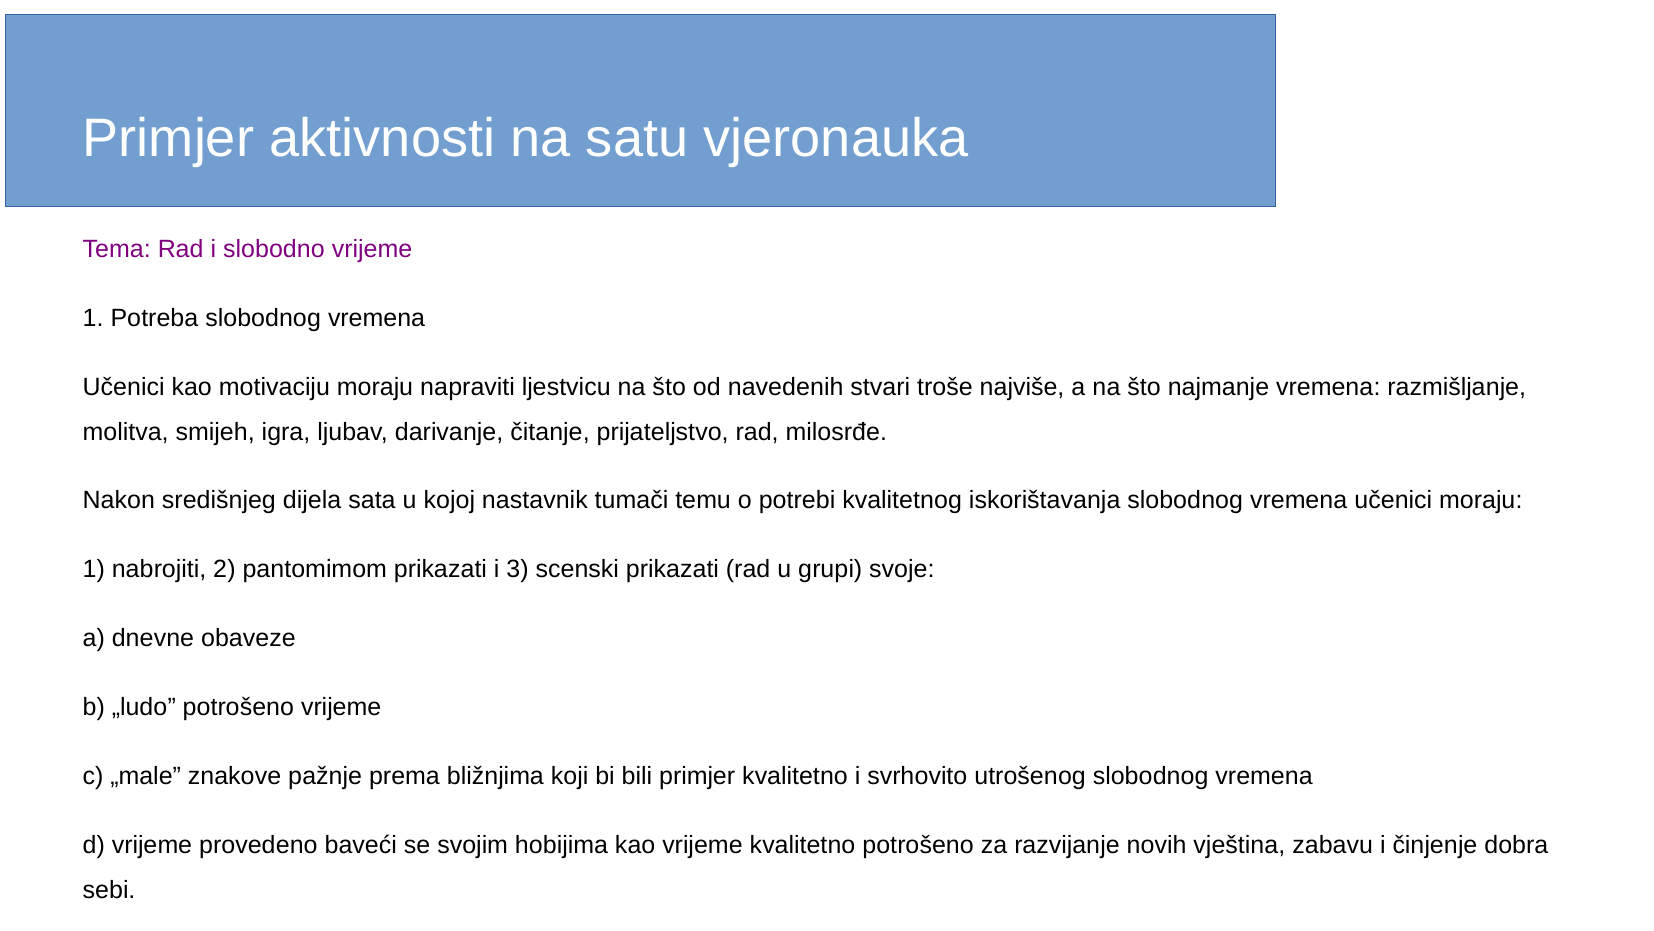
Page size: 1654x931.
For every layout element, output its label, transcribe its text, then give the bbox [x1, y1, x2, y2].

list Tema: Rad i slobodno vrijeme 1. Potreba slobodnog vremena Učenici kao motivaciju moraju napraviti ljestvicu na što od navedenih stvari troše najviše, a na što najmanje vremena: razmišljanje, molitva, smijeh, igra, ljubav, darivanje, čitanje, prijateljstvo, rad, milosrđe. Nakon središnjeg dijela sata u kojoj nastavnik tumači temu o potrebi kvalitetnog iskorištavanja slobodnog vremena učenici moraju: 1) nabrojiti, 2) pantomimom prikazati i 3) scenski prikazati (rad u grupi) svoje: a) dnevne obaveze b) „ludo” potrošeno vrijeme c) „male” znakove pažnje prema bližnjima koji bi bili primjer kvalitetno i svrhovito utrošenog slobodnog vremena d) vrijeme provedeno baveći se svojim hobijima kao vrijeme kvalitetno potrošeno za razvijanje novih vještina, zabavu i činjenje dobra sebi. [82, 217, 1571, 916]
title Primjer aktivnosti na satu vjeronauka [82, 44, 1235, 192]
